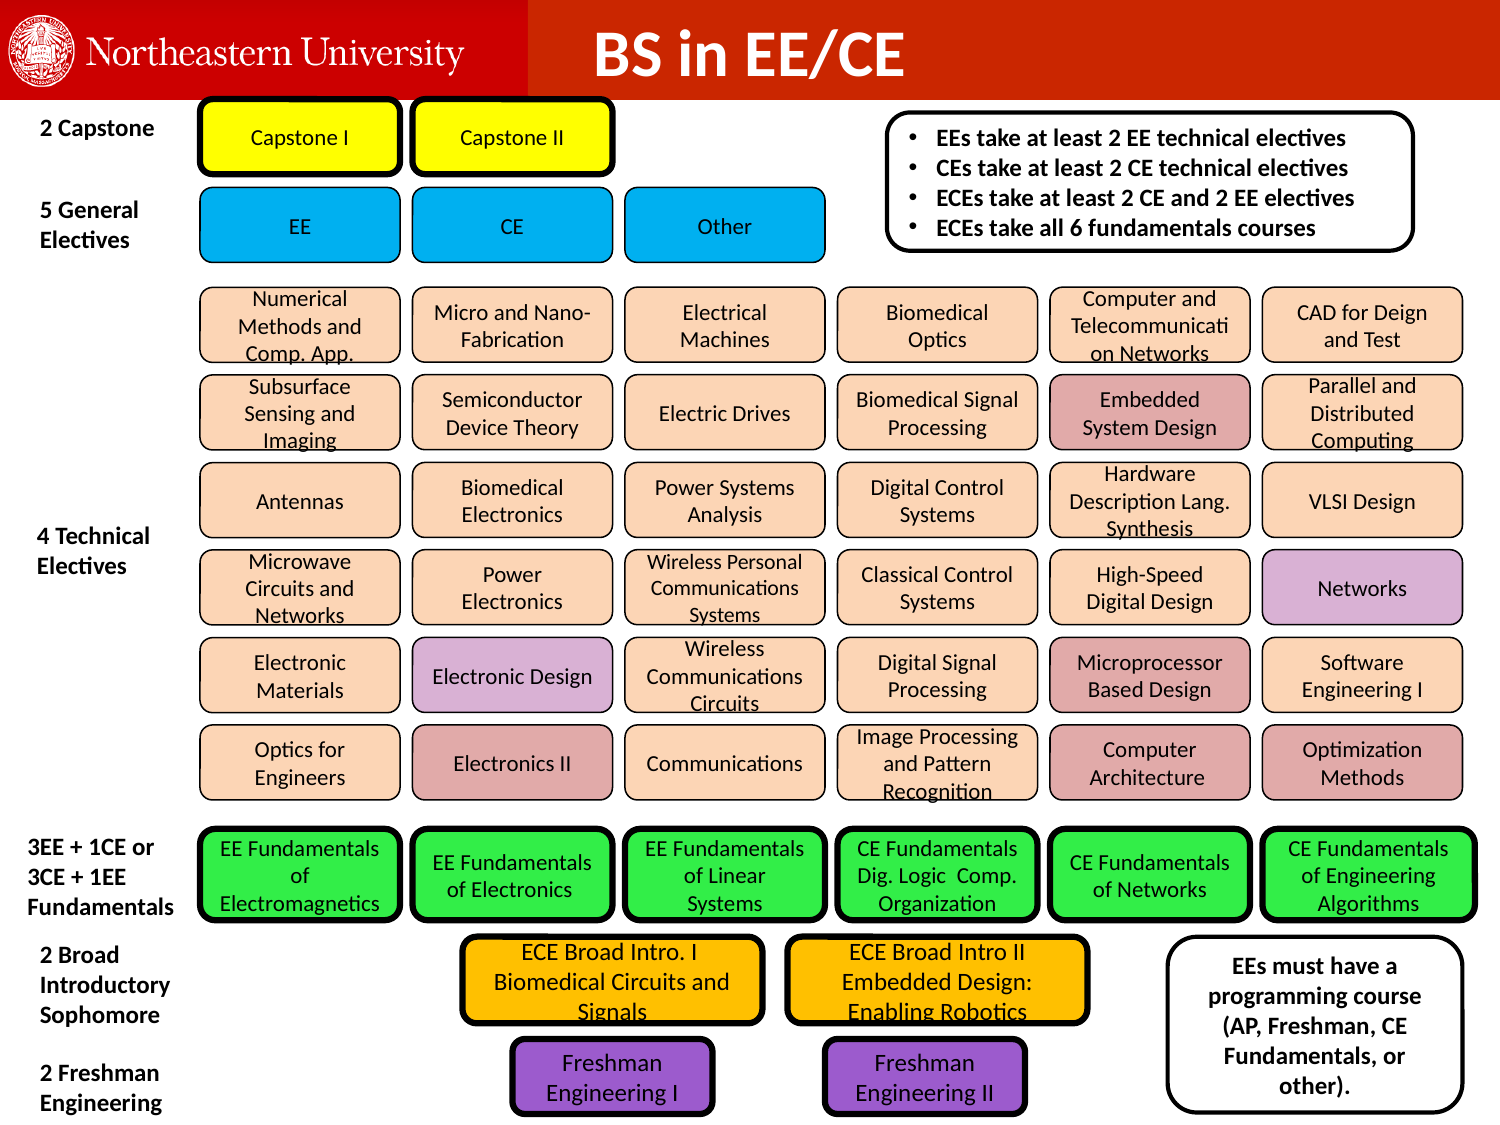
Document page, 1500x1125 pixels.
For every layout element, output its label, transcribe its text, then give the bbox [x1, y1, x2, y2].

text_box Electronic Design [410, 635, 615, 715]
text_box Electronics II [410, 722, 615, 803]
text_box Subsurface Sensing and Imaging [197, 372, 403, 453]
text_box Image Processing and Pattern Recognition [835, 722, 1040, 803]
text_box Capstone II [410, 96, 615, 177]
text_box Capstone I [197, 96, 403, 177]
text_box EE [197, 185, 403, 265]
text_box Microprocessor Based Design [1047, 635, 1253, 715]
text_box EE Fundamentals of Electromagnetics [200, 826, 403, 923]
picture [0, 0, 74, 100]
text_box Digital Control Systems [835, 460, 1040, 540]
text_box 5 General Electives [24, 186, 200, 262]
text_box Computer and Telecommunication Networks [1047, 285, 1253, 365]
text_box EE Fundamentals of Linear Systems [622, 826, 828, 923]
text_box CE [410, 185, 615, 265]
text_box Software Engineering I [1260, 635, 1465, 715]
text_box Other [622, 185, 828, 265]
text_box 2 Capstone [24, 103, 200, 149]
text_box ECE Broad Intro. I Biomedical Circuits and Signals [460, 934, 765, 1026]
text_box CE Fundamentals of Engineering Algorithms [1260, 826, 1477, 923]
text_box EE Fundamentals of Electronics [410, 826, 615, 923]
text_box Freshman Engineering II [822, 1036, 1028, 1117]
text_box Numerical Methods and Comp. App. [197, 285, 403, 365]
text_box Optimization Methods [1260, 722, 1465, 803]
text_box Hardware Description Lang. Synthesis [1047, 460, 1253, 540]
text_box Electric Drives [622, 372, 828, 452]
text_box Computer Architecture [1047, 722, 1253, 803]
text_box Semiconductor Device Theory [410, 372, 615, 452]
text_box Classical Control Systems [835, 547, 1040, 627]
text_box Biomedical Electronics [410, 460, 615, 540]
text_box Micro and Nano-Fabrication [410, 285, 615, 365]
text_box 4 Technical Electives [22, 512, 198, 588]
title BS in EE/CE [74, 0, 1426, 100]
text_box Communications [622, 722, 828, 803]
text_box Power Electronics [410, 547, 615, 627]
text_box EEs take at least 2 EE technical electives CEs take at least 2 CE technical electives ECEs take at least 2 CE and 2 EE electives ECEs take all 6 fundamentals courses [884, 110, 1416, 253]
text_box Wireless Personal Communications Systems [622, 547, 828, 627]
text_box Digital Signal Processing [835, 635, 1040, 715]
text_box CAD for Deign and Test [1260, 285, 1465, 365]
text_box Biomedical Optics [835, 285, 1040, 365]
text_box CE Fundamentals Dig. Logic Comp. Organization [835, 826, 1040, 923]
text_box Optics for Engineers [197, 722, 403, 803]
text_box VLSI Design [1260, 460, 1465, 540]
text_box Embedded System Design [1047, 372, 1253, 452]
text_box CE Fundamentals of Networks [1047, 826, 1253, 923]
text_box High-Speed Digital Design [1047, 547, 1253, 627]
text_box Electrical Machines [622, 285, 828, 365]
text_box Antennas [197, 460, 403, 540]
text_box ECE Broad Intro II Embedded Design: Enabling Robotics [785, 934, 1090, 1026]
text_box Networks [1260, 547, 1465, 627]
text_box Power Systems Analysis [622, 460, 828, 540]
text_box Electronic Materials [197, 635, 403, 715]
text_box Wireless Communications Circuits [622, 635, 828, 715]
text_box Parallel and Distributed Computing [1260, 372, 1465, 452]
text_box EEs must have a programming course (AP, Freshman, CE Fundamentals, or other). [1165, 934, 1465, 1115]
text_box Microwave Circuits and Networks [197, 547, 403, 628]
text_box Biomedical Signal Processing [835, 372, 1040, 452]
text_box 2 Freshman Engineering [24, 1049, 225, 1124]
text_box 3EE + 1CE or 3CE + 1EE Fundamentals [12, 823, 200, 928]
text_box Freshman Engineering I [510, 1036, 715, 1117]
text_box 2 Broad Introductory Sophomore [24, 931, 200, 1037]
